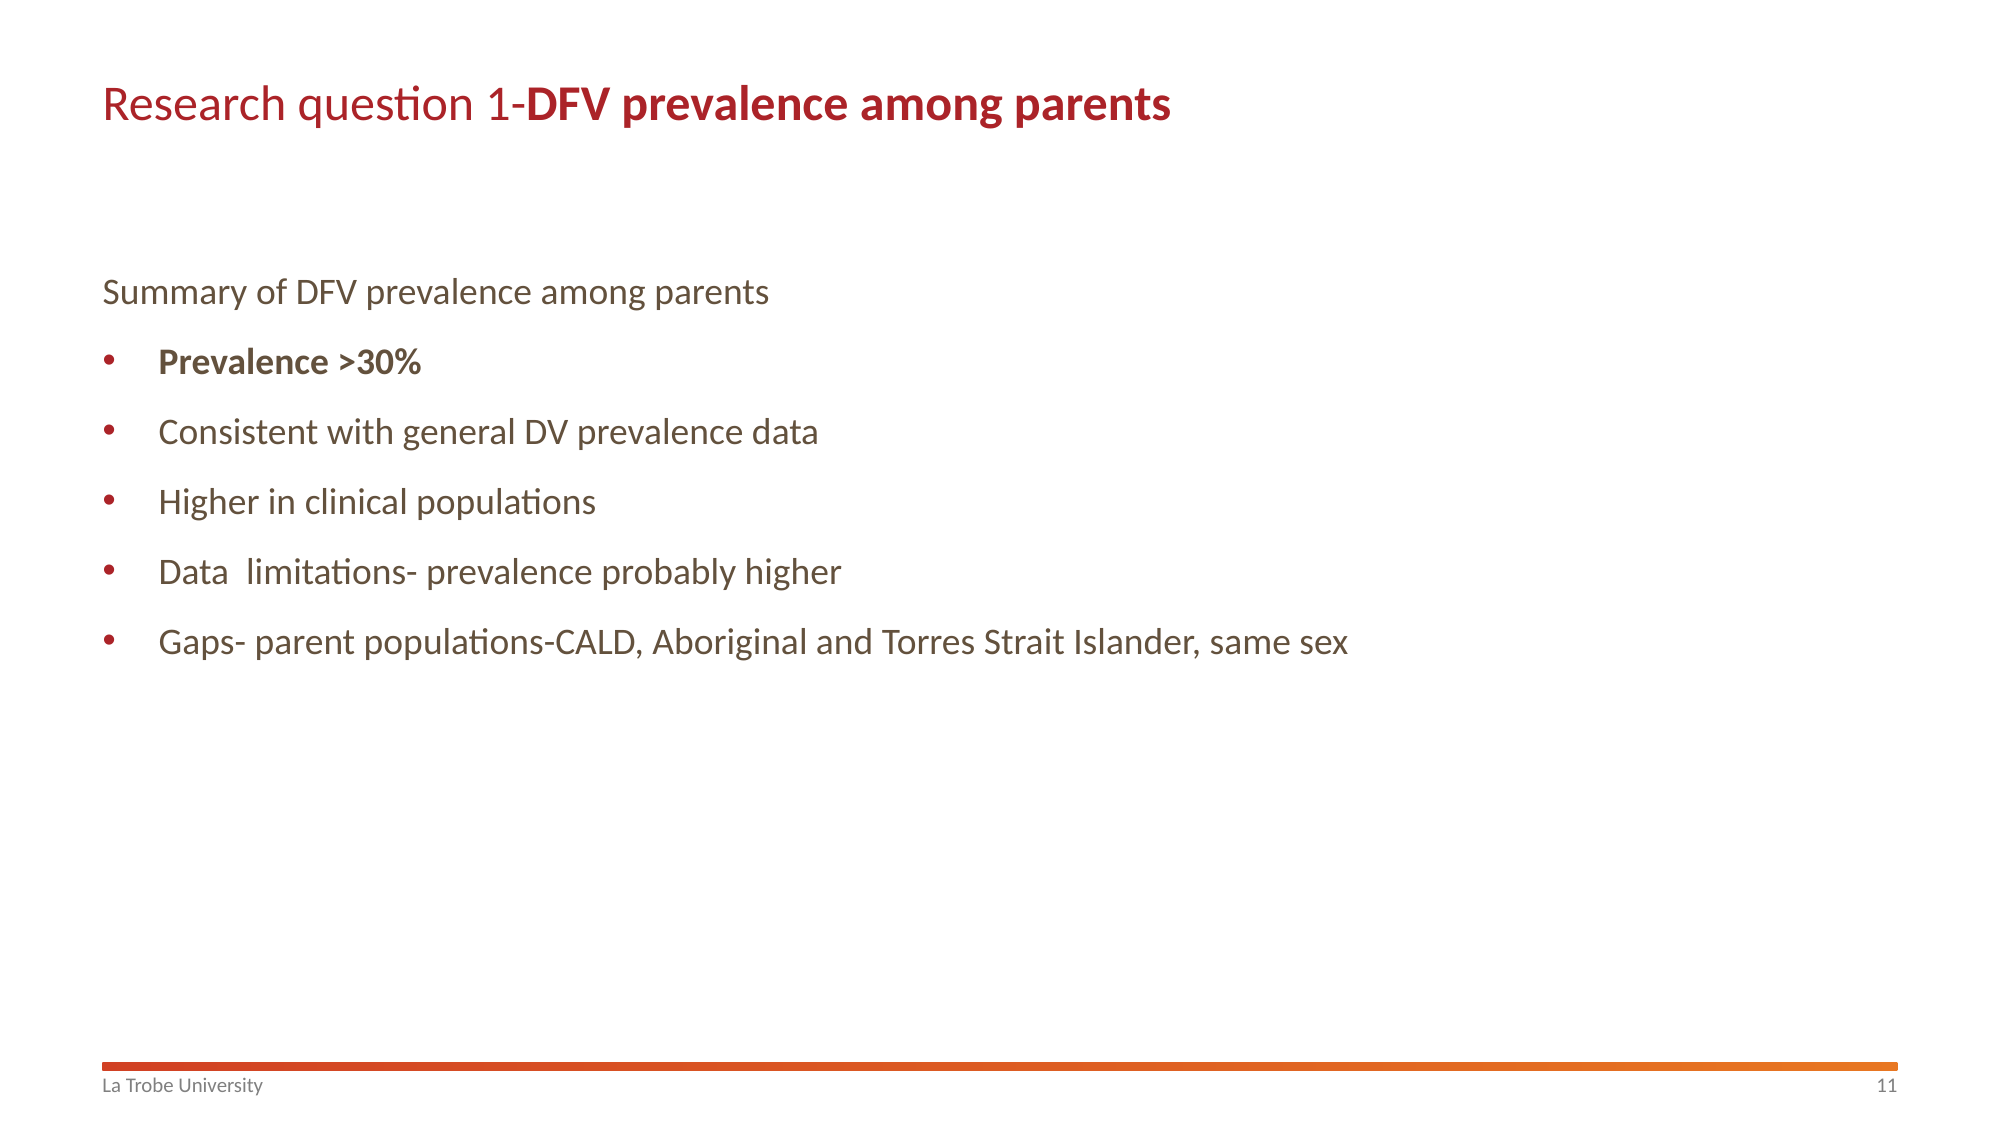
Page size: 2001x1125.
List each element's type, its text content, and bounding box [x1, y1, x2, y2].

list Summary of DFV prevalence among parents Prevalence >30% Consistent with general DV prevalence data Higher in clinical populations Data limitations- prevalence probably higher Gaps- parent populations-CALD, Aboriginal and Torres Strait Islander, same sex [102, 266, 1898, 1009]
title Research question 1-DFV prevalence among parents [102, 70, 1898, 209]
